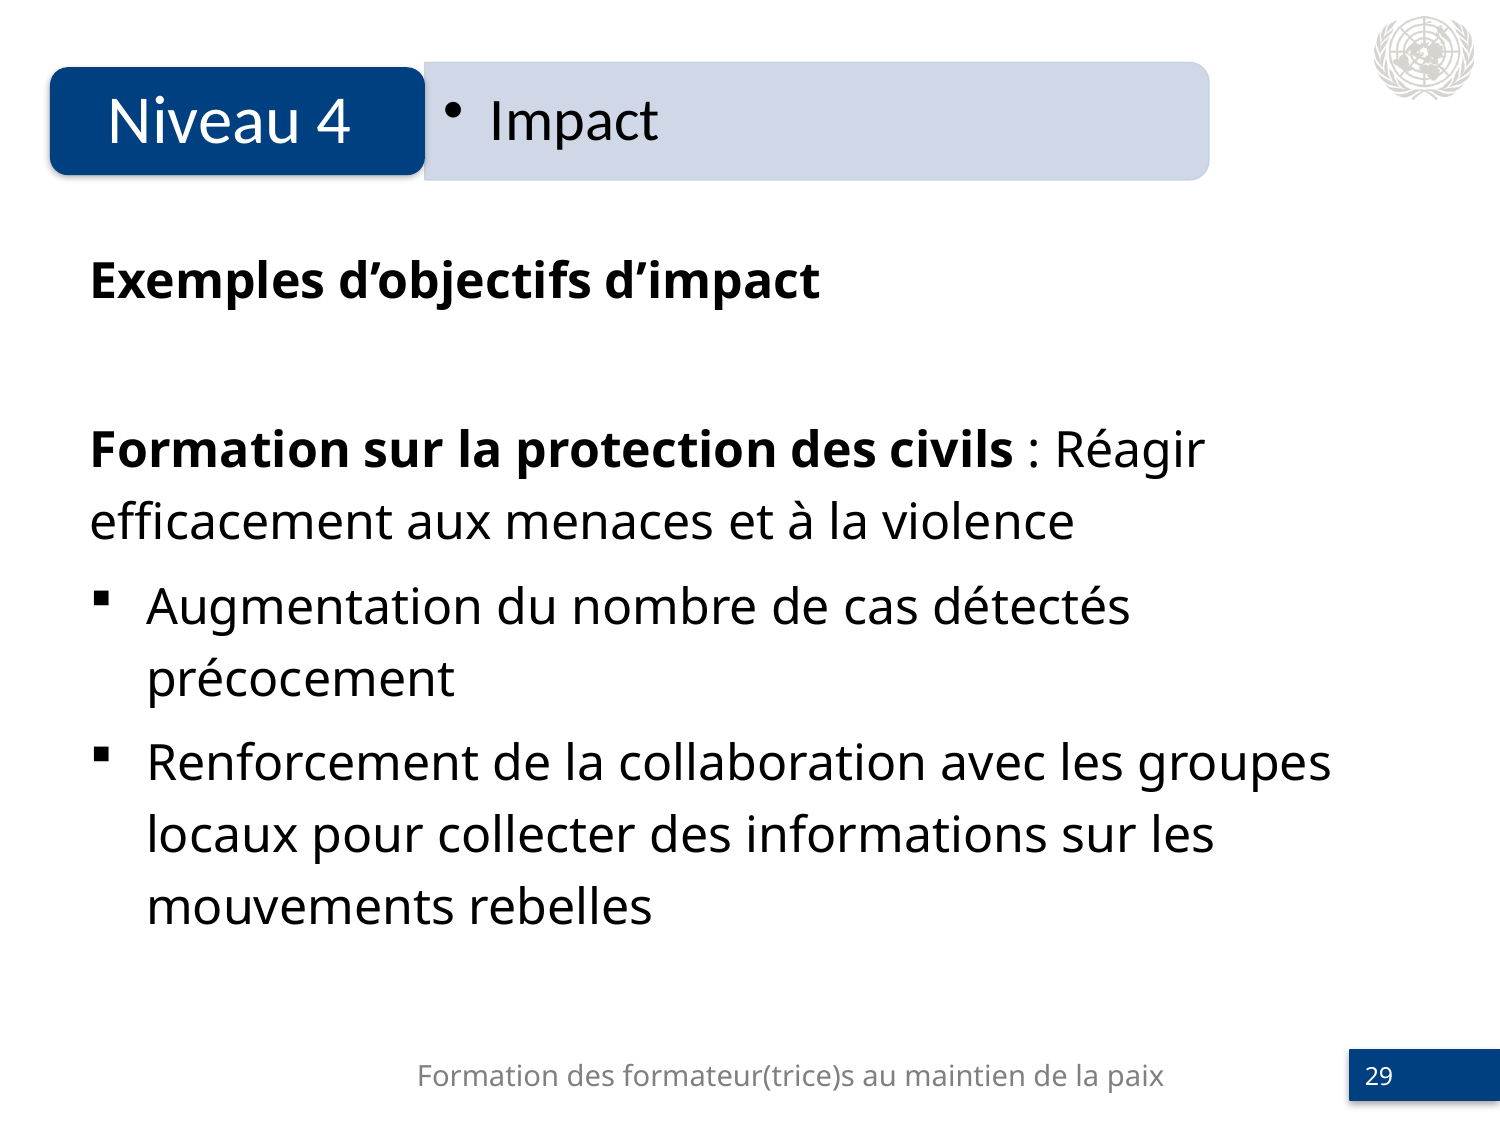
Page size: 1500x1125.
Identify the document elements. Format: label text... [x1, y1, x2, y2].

text_box 29 [1349, 1049, 1500, 1101]
text_box Formation des formateur(trice)s au maintien de la paix [217, 1049, 1380, 1100]
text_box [49, 66, 426, 176]
text_box Exemples d’objectifs d’impact Formation sur la protection des civils : Réagir efficacement aux menaces et à la violence Augmentation du nombre de cas détectés précocement Renforcement de la collaboration avec les groupes locaux pour collecter des informations sur les mouvements rebelles [74, 229, 1425, 1027]
picture [1374, 16, 1474, 101]
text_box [424, 62, 1210, 181]
